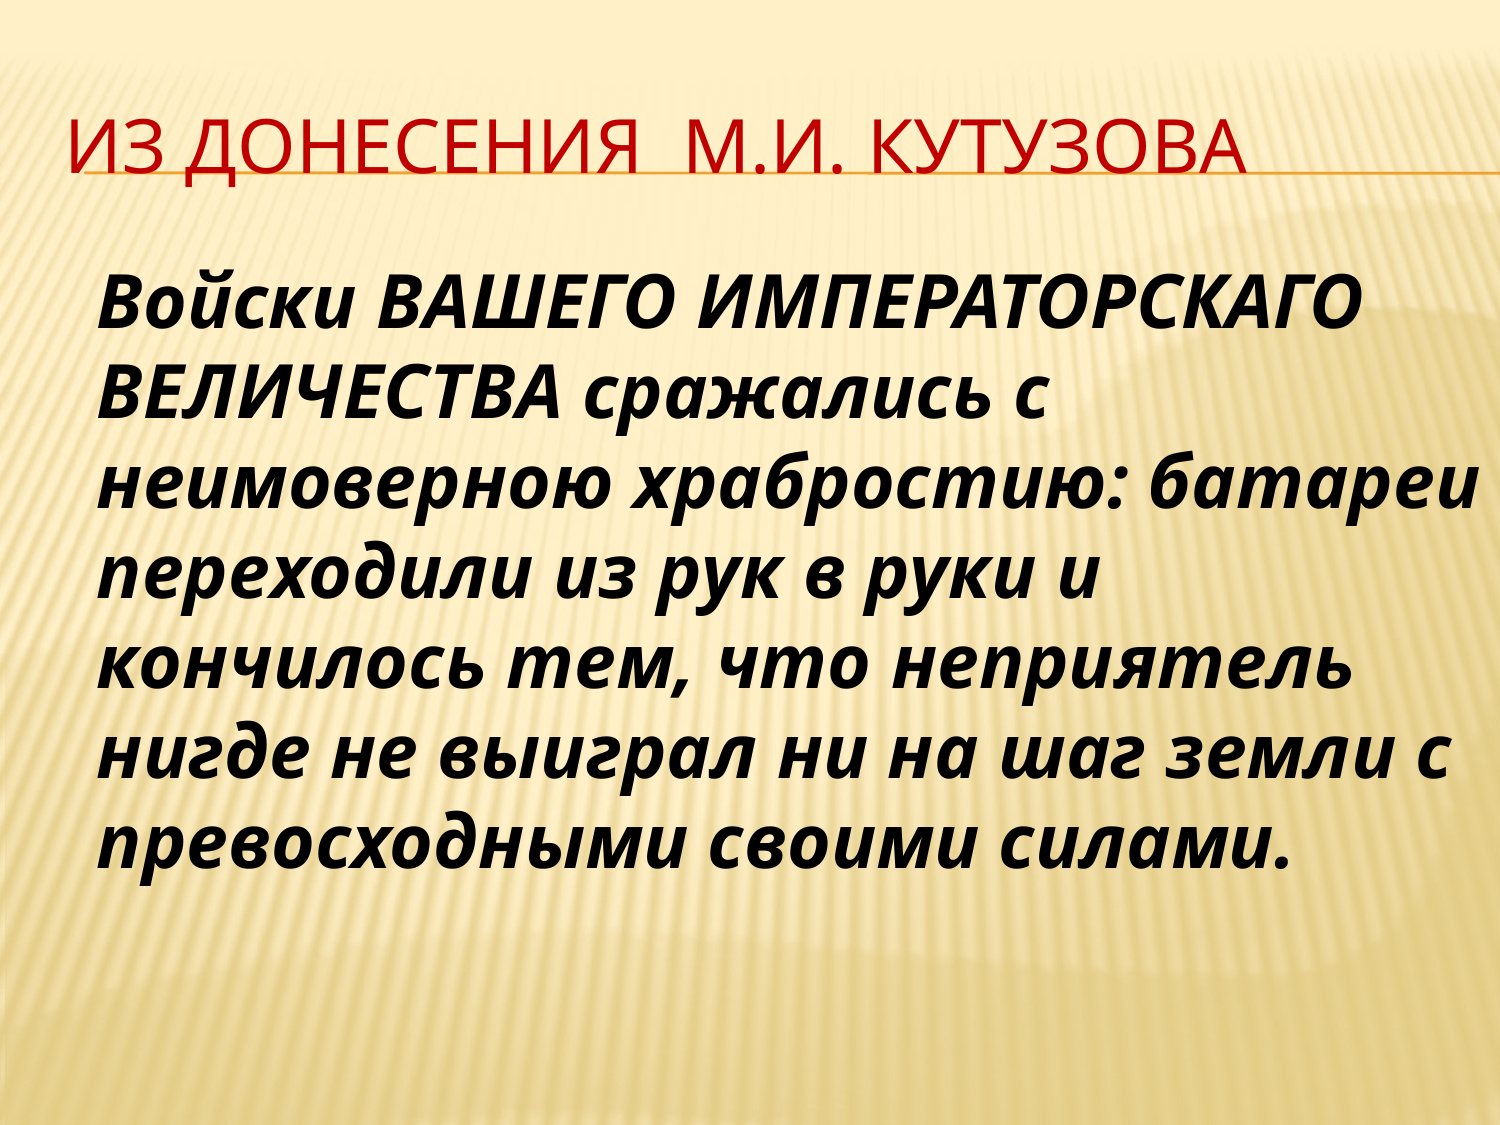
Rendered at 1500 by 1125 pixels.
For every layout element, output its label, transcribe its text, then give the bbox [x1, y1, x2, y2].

text_box Войски ВАШЕГО ИМПЕРАТОРСКАГО ВЕЛИЧЕСТВА сражались с неимоверною храбростию: батареи переходили из рук в руки и кончилось тем, что неприятель нигде не выиграл ни на шаг земли с превосходными своими силами. [82, 246, 1500, 891]
title Из донесения М.И. Кутузова [50, 75, 1475, 213]
